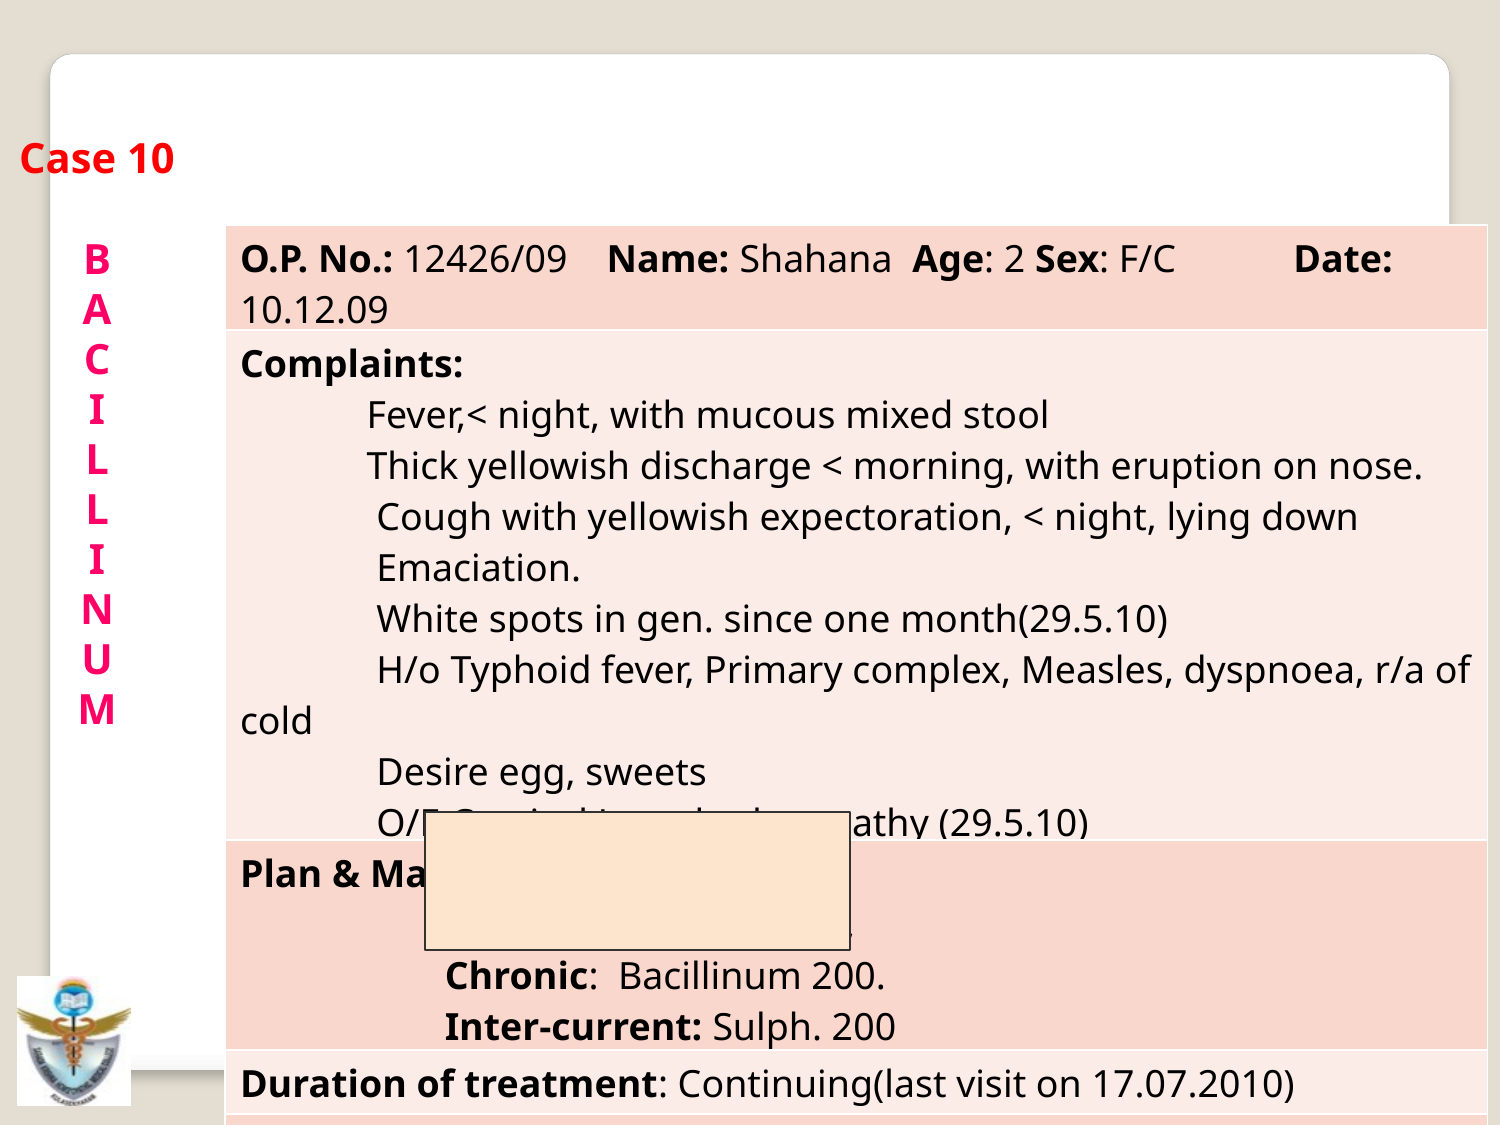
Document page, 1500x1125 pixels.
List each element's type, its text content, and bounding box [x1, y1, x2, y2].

table_cell Complaints: Fever,< night, with mucous mixed stool Thick yellowish discharge < morning, with eruption on nose. Cough with yellowish expectoration, < night, lying down Emaciation. White spots in gen. since one month(29.5.10) H/o Typhoid fever, Primary complex, Measles, dyspnoea, r/a of cold Desire egg, sweets O/E Cervical Lymphadenopathy (29.5.10) Body wt. – 08 Kg. [226, 331, 1487, 839]
table_cell Condition / Stage: Gen. improvement of all complaints. [226, 1115, 1487, 1125]
table_cell Duration of treatment: Continuing(last visit on 17.07.2010) [226, 1051, 1487, 1113]
picture [17, 975, 131, 1107]
table_cell Plan & Management: Acute: Pulsatilla 200, Chronic: Bacillinum 200. Inter-current: Sulph. 200 [226, 841, 1487, 1049]
table_header O.P. No.: 12426/09 Name: Shahana Age: 2 Sex: F/C Date: 10.12.09 [226, 226, 1487, 329]
text_box [425, 812, 850, 950]
text_box Case 10 B A C I L L I N U M [4, 124, 190, 740]
